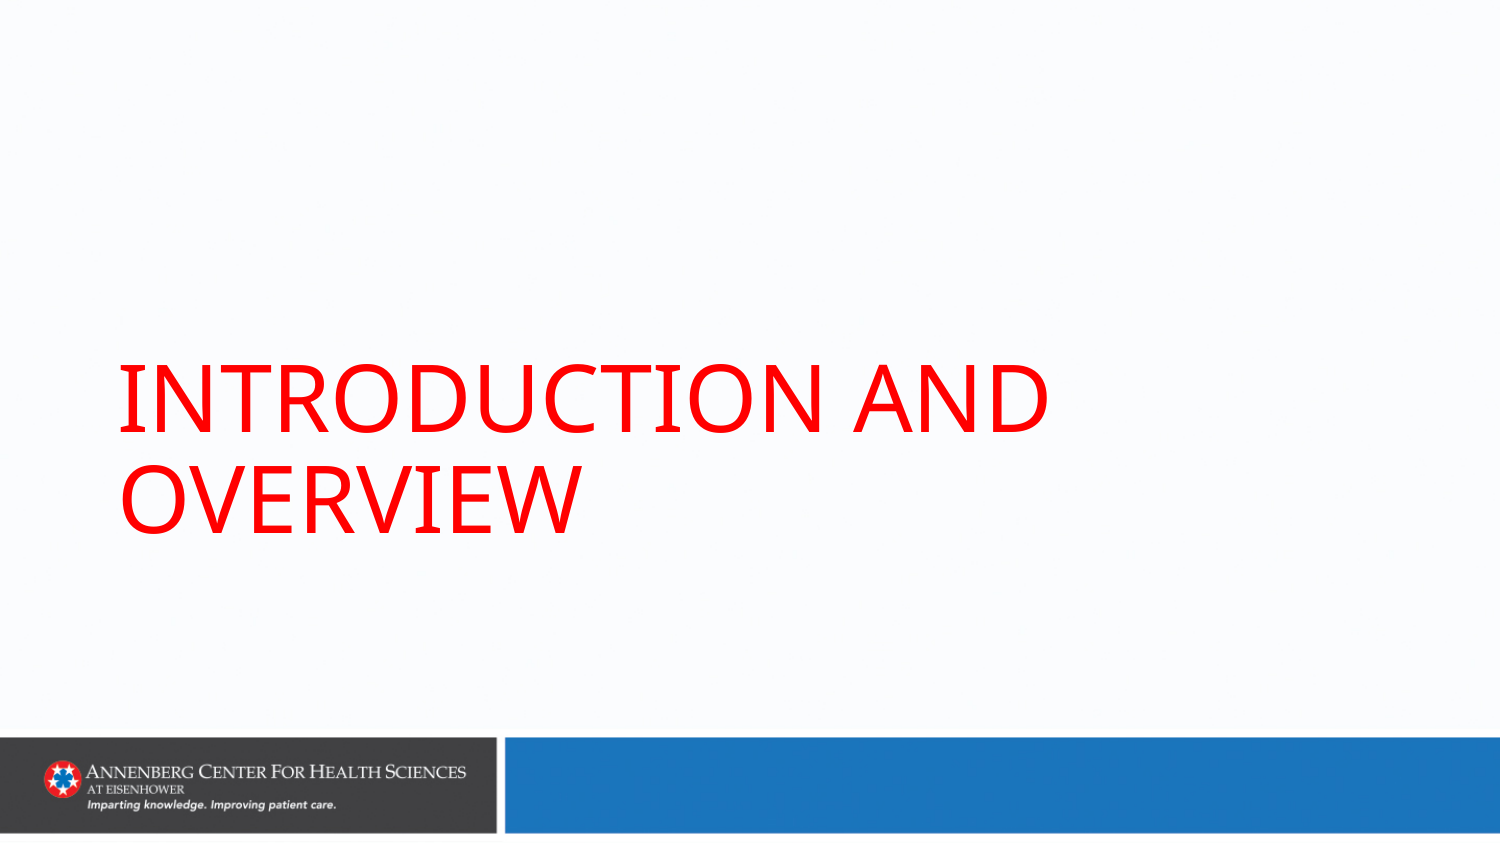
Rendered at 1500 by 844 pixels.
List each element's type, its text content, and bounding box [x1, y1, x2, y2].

title INTRODUCTION AND OVERVIEW [102, 210, 1397, 562]
picture [0, 0, 1500, 844]
